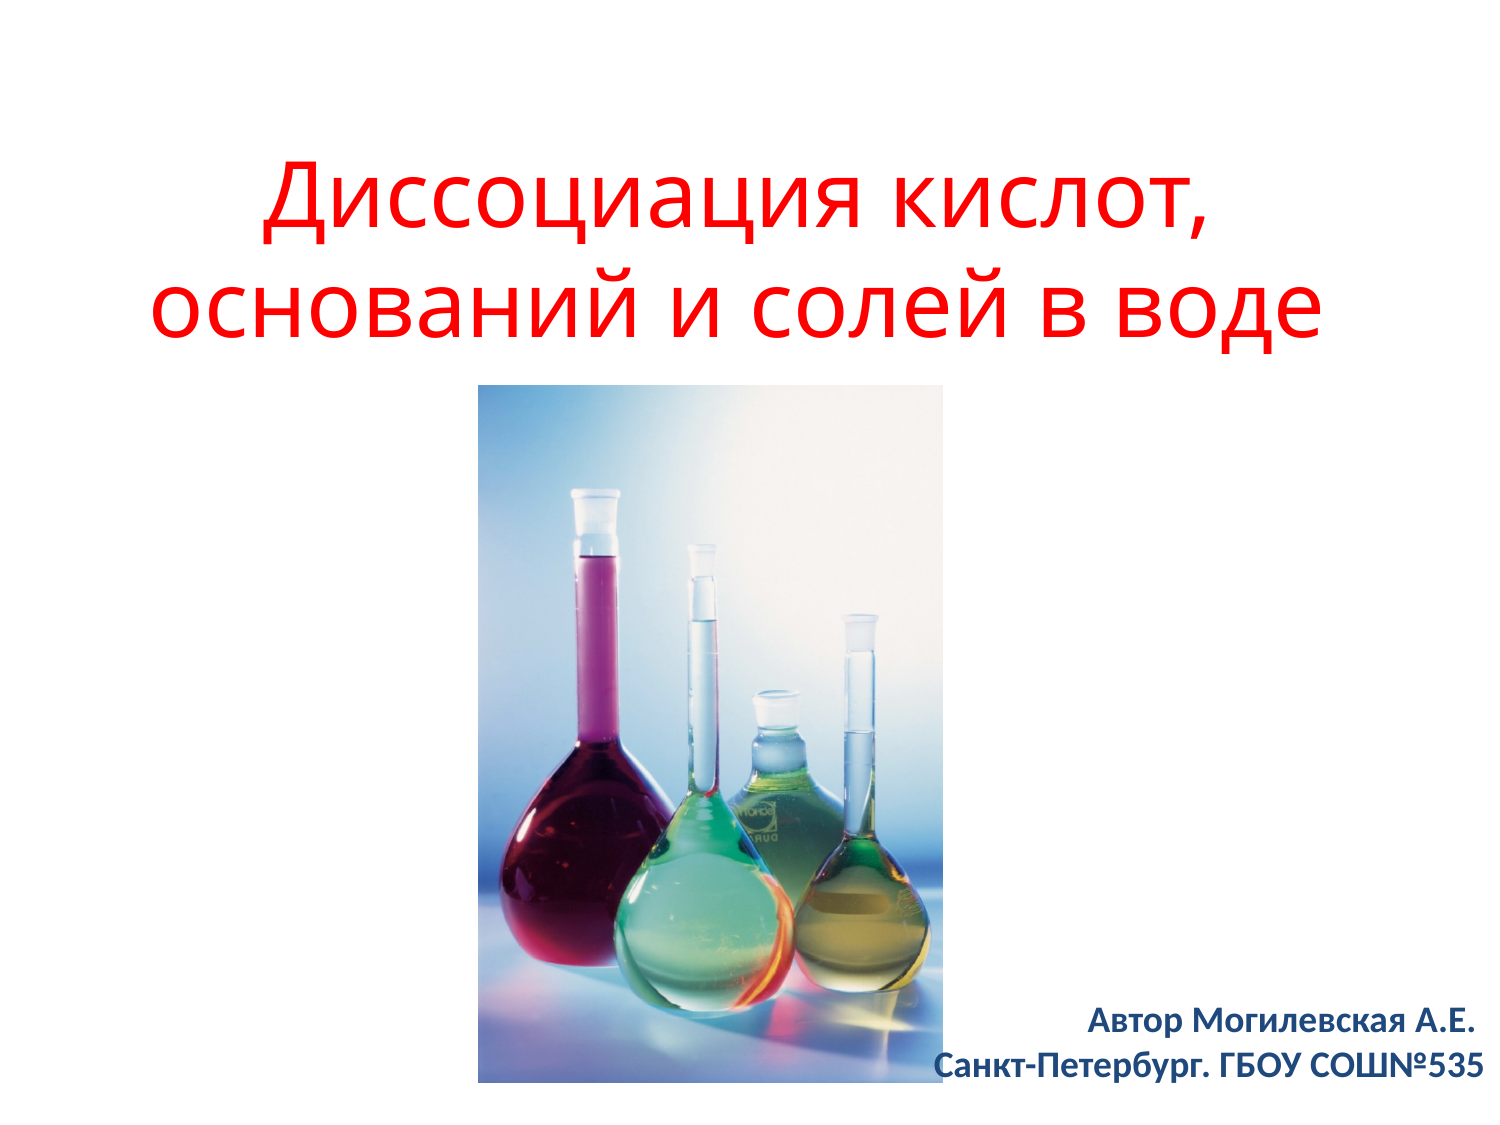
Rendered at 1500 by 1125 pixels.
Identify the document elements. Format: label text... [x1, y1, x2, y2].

title Диссоциация кислот, оснований и солей в воде [100, 125, 1376, 367]
text_box Автор Могилевская А.Е. Санкт-Петербург. ГБОУ СОШ№535 [749, 987, 1500, 1093]
picture [477, 385, 943, 1083]
